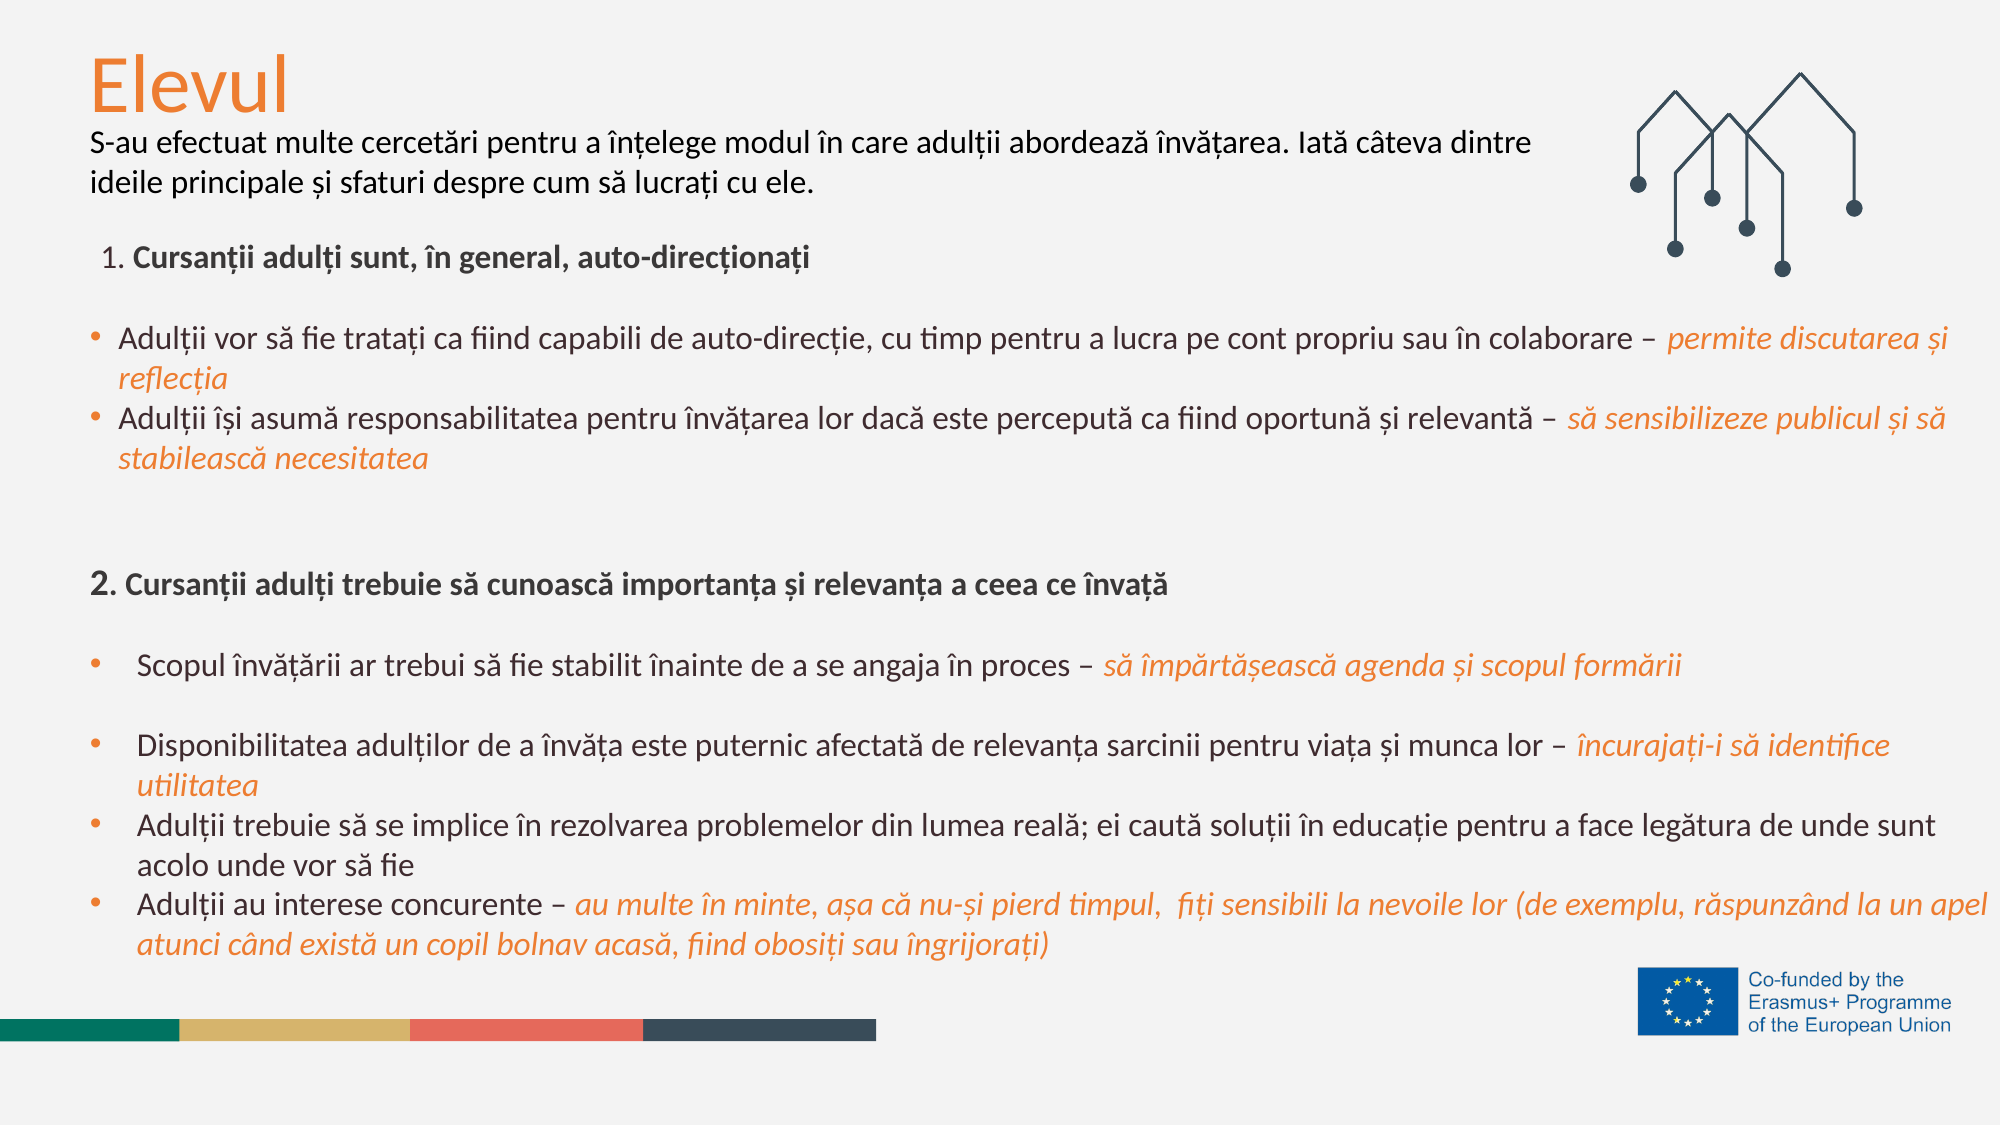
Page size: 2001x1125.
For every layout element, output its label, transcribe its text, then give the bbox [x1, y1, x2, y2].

text_box S-au efectuat multe cercetări pentru a înțelege modul în care adulții abordează învățarea. Iată câteva dintre ideile principale și sfaturi despre cum să lucrați cu ele. [74, 113, 1610, 208]
text_box 1. Cursanții adulți sunt, în general, auto-direcționați Adulții vor să fie tratați ca fiind capabili de auto-direcție, cu timp pentru a lucra pe cont propriu sau în colaborare – permite discutarea și reflecția Adulții își asumă responsabilitatea pentru învățarea lor dacă este percepută ca fiind oportună și relevantă – să sensibilizeze publicul și să stabilească necesitatea [74, 223, 1999, 484]
title Elevul [74, 6, 1800, 165]
picture [1635, 954, 1962, 1048]
text_box 2. Cursanții adulți trebuie să cunoască importanța și relevanța a ceea ce învață Scopul învățării ar trebui să fie stabilit înainte de a se angaja în proces – să împărtășească agenda și scopul formării Disponibilitatea adulților de a învăța este puternic afectată de relevanța sarcinii pentru viața și munca lor – încurajați-i să identifice utilitatea Adulții trebuie să se implice în rezolvarea problemelor din lumea reală; ei caută soluții în educație pentru a face legătura de unde sunt acolo unde vor să fie Adulții au interese concurente – au multe în minte, așa că nu-și pierd timpul, fiți sensibili la nevoile lor (de exemplu, răspunzând la un apel atunci când există un copil bolnav acasă, fiind obosiți sau îngrijorați) [74, 550, 2000, 970]
